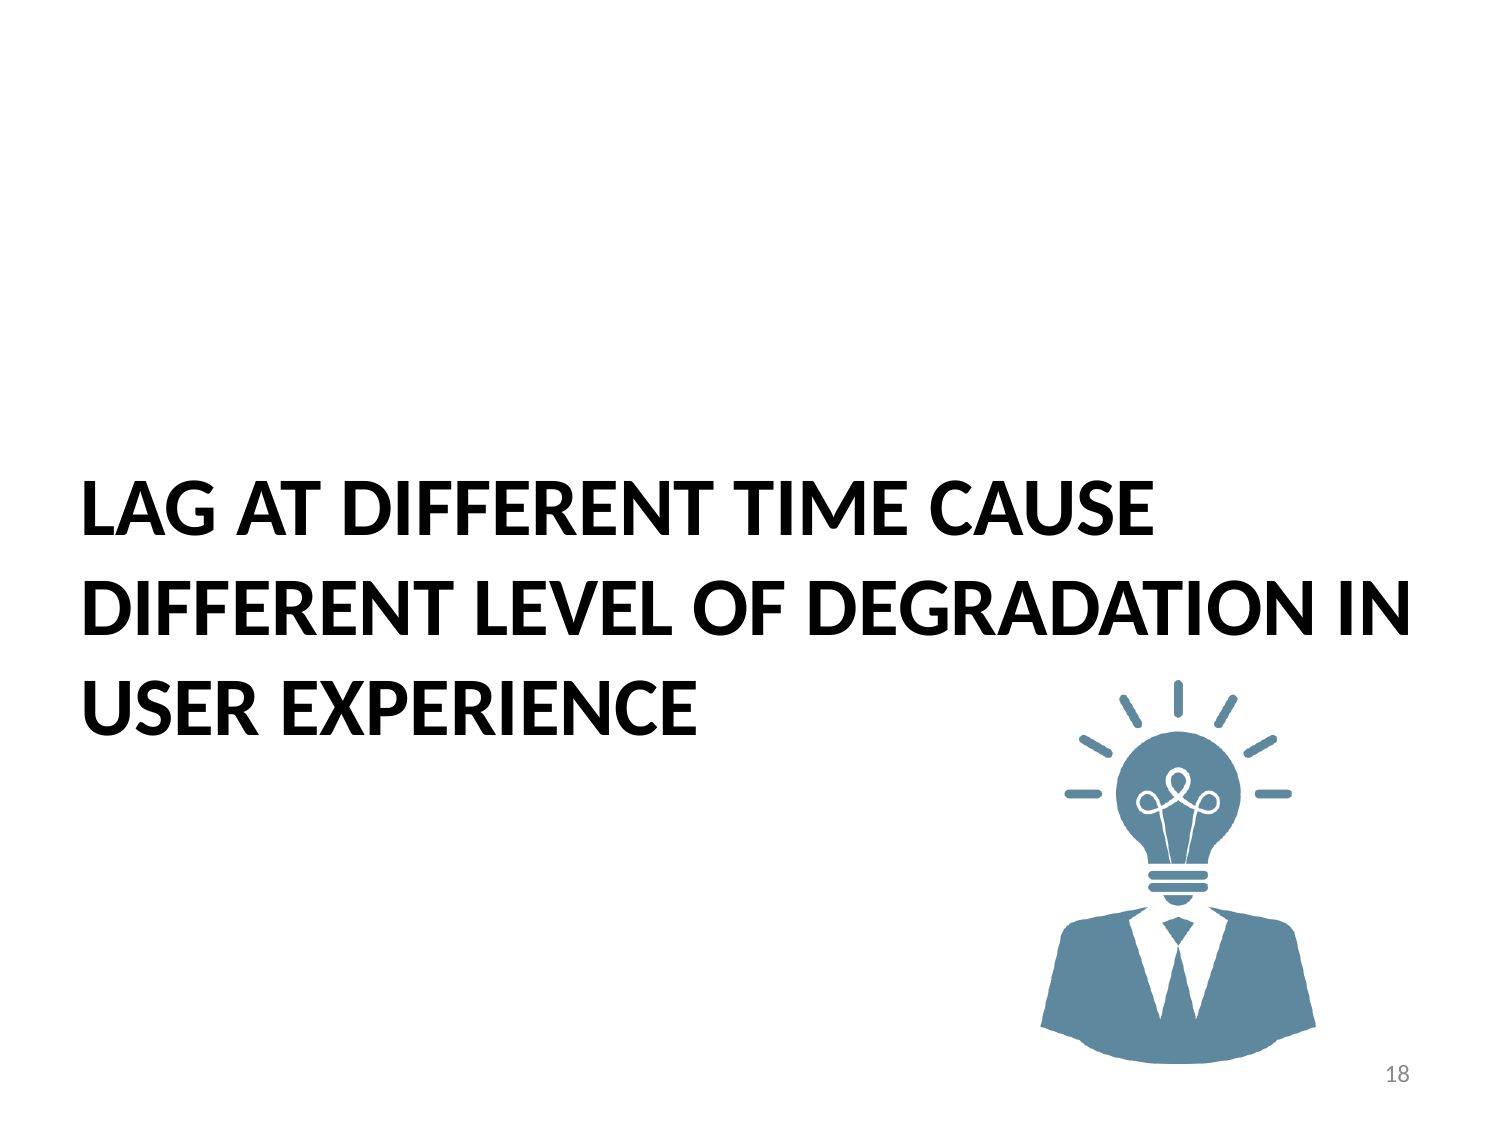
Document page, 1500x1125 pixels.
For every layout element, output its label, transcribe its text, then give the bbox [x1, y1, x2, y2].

title Lag at different time cause different level of degradation in user experience [64, 444, 1459, 900]
slide_number 18 [1074, 1042, 1425, 1103]
picture [985, 680, 1370, 1064]
